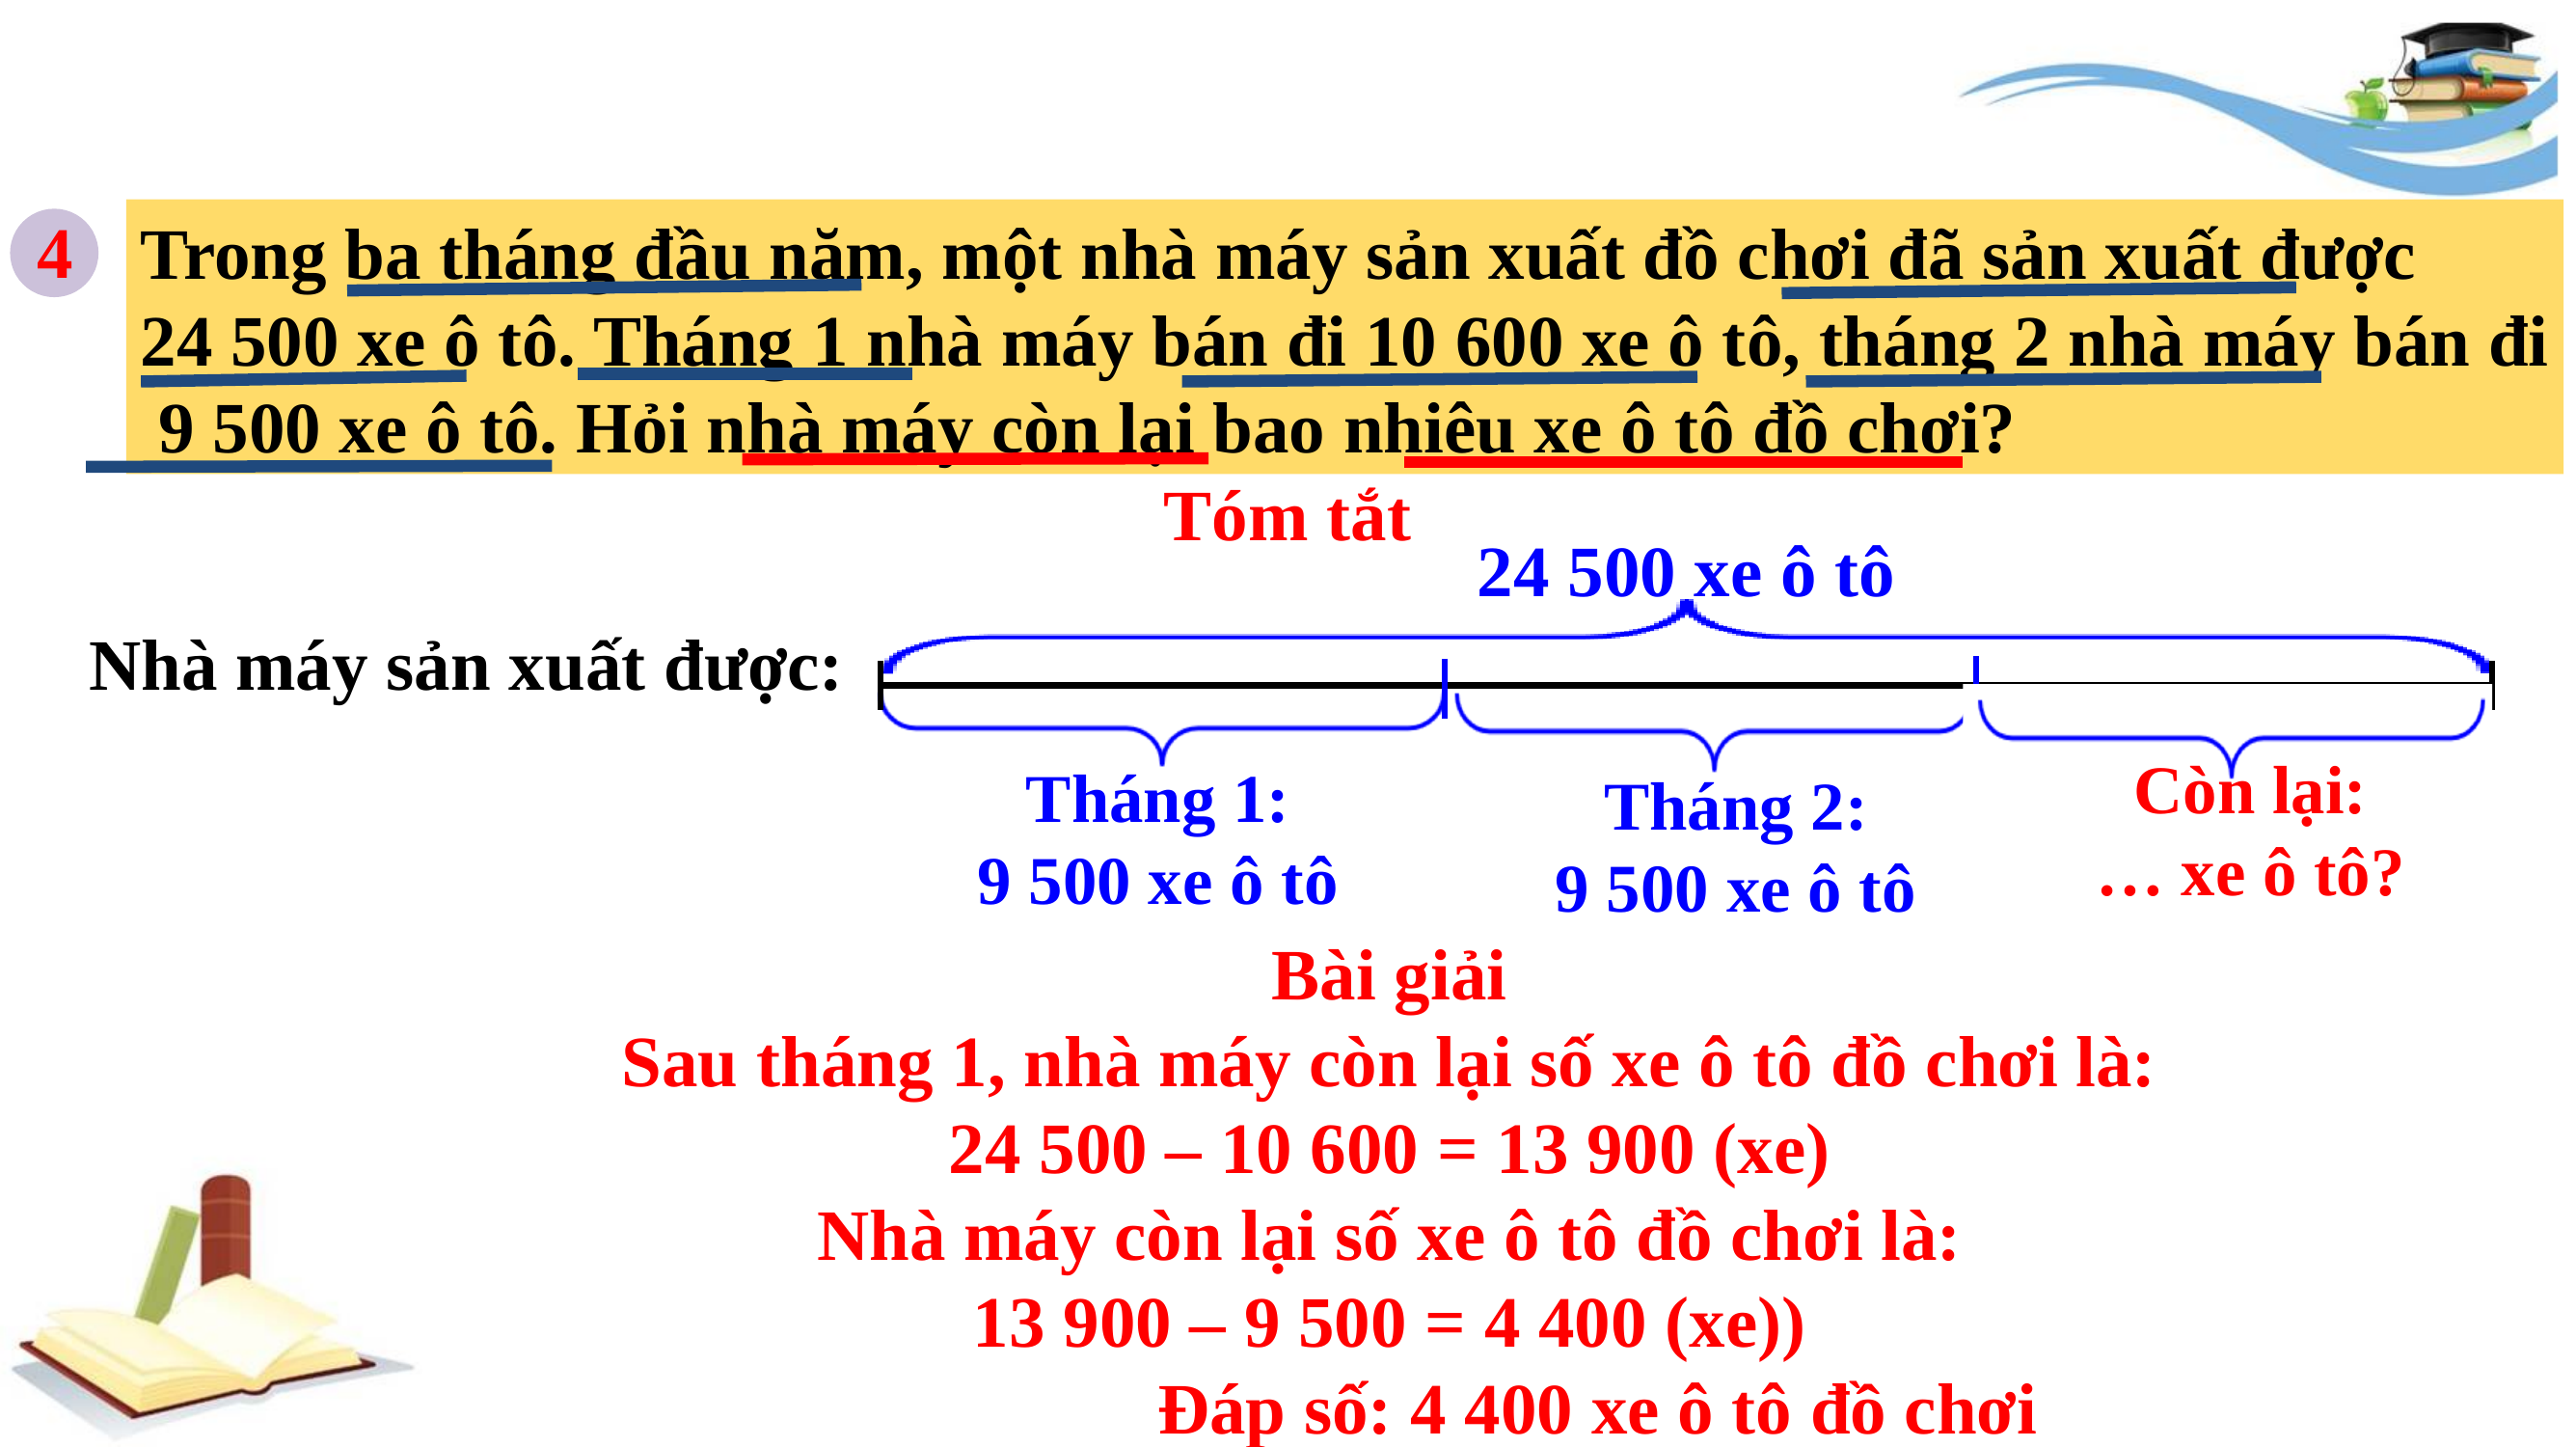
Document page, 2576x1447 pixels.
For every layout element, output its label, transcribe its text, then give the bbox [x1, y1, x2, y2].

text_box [1781, 287, 2296, 293]
text_box Tóm tắt [176, 488, 2400, 562]
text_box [1181, 376, 1698, 382]
text_box Tháng 2: 9 500 xe ô tô [1490, 793, 1983, 933]
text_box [346, 284, 862, 291]
text_box Bài giải Sau tháng 1, nhà máy còn lại số xe ô tô đồ chơi là: 24 500 – 10 600 = 13 900 (xe) Nhà máy còn lại số xe ô tô đồ chơi là: 13 900 – 9 500 = 4 400 (xe)) Đáp số: 4 400 xe ô tô đồ chơi [176, 919, 2575, 1447]
text_box Nhà máy sản xuất được: [52, 611, 855, 713]
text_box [1805, 376, 2321, 382]
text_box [880, 660, 1444, 711]
text_box 24 500 xe ô tô [1440, 517, 1933, 587]
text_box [1978, 660, 2493, 684]
picture [0, 0, 2576, 1447]
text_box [140, 375, 467, 382]
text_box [12, 198, 2575, 478]
text_box Còn lại: … xe ô tô? [2004, 794, 2497, 916]
text_box Tháng 1: 9 500 xe ô tô [911, 784, 1404, 926]
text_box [1446, 660, 1972, 711]
